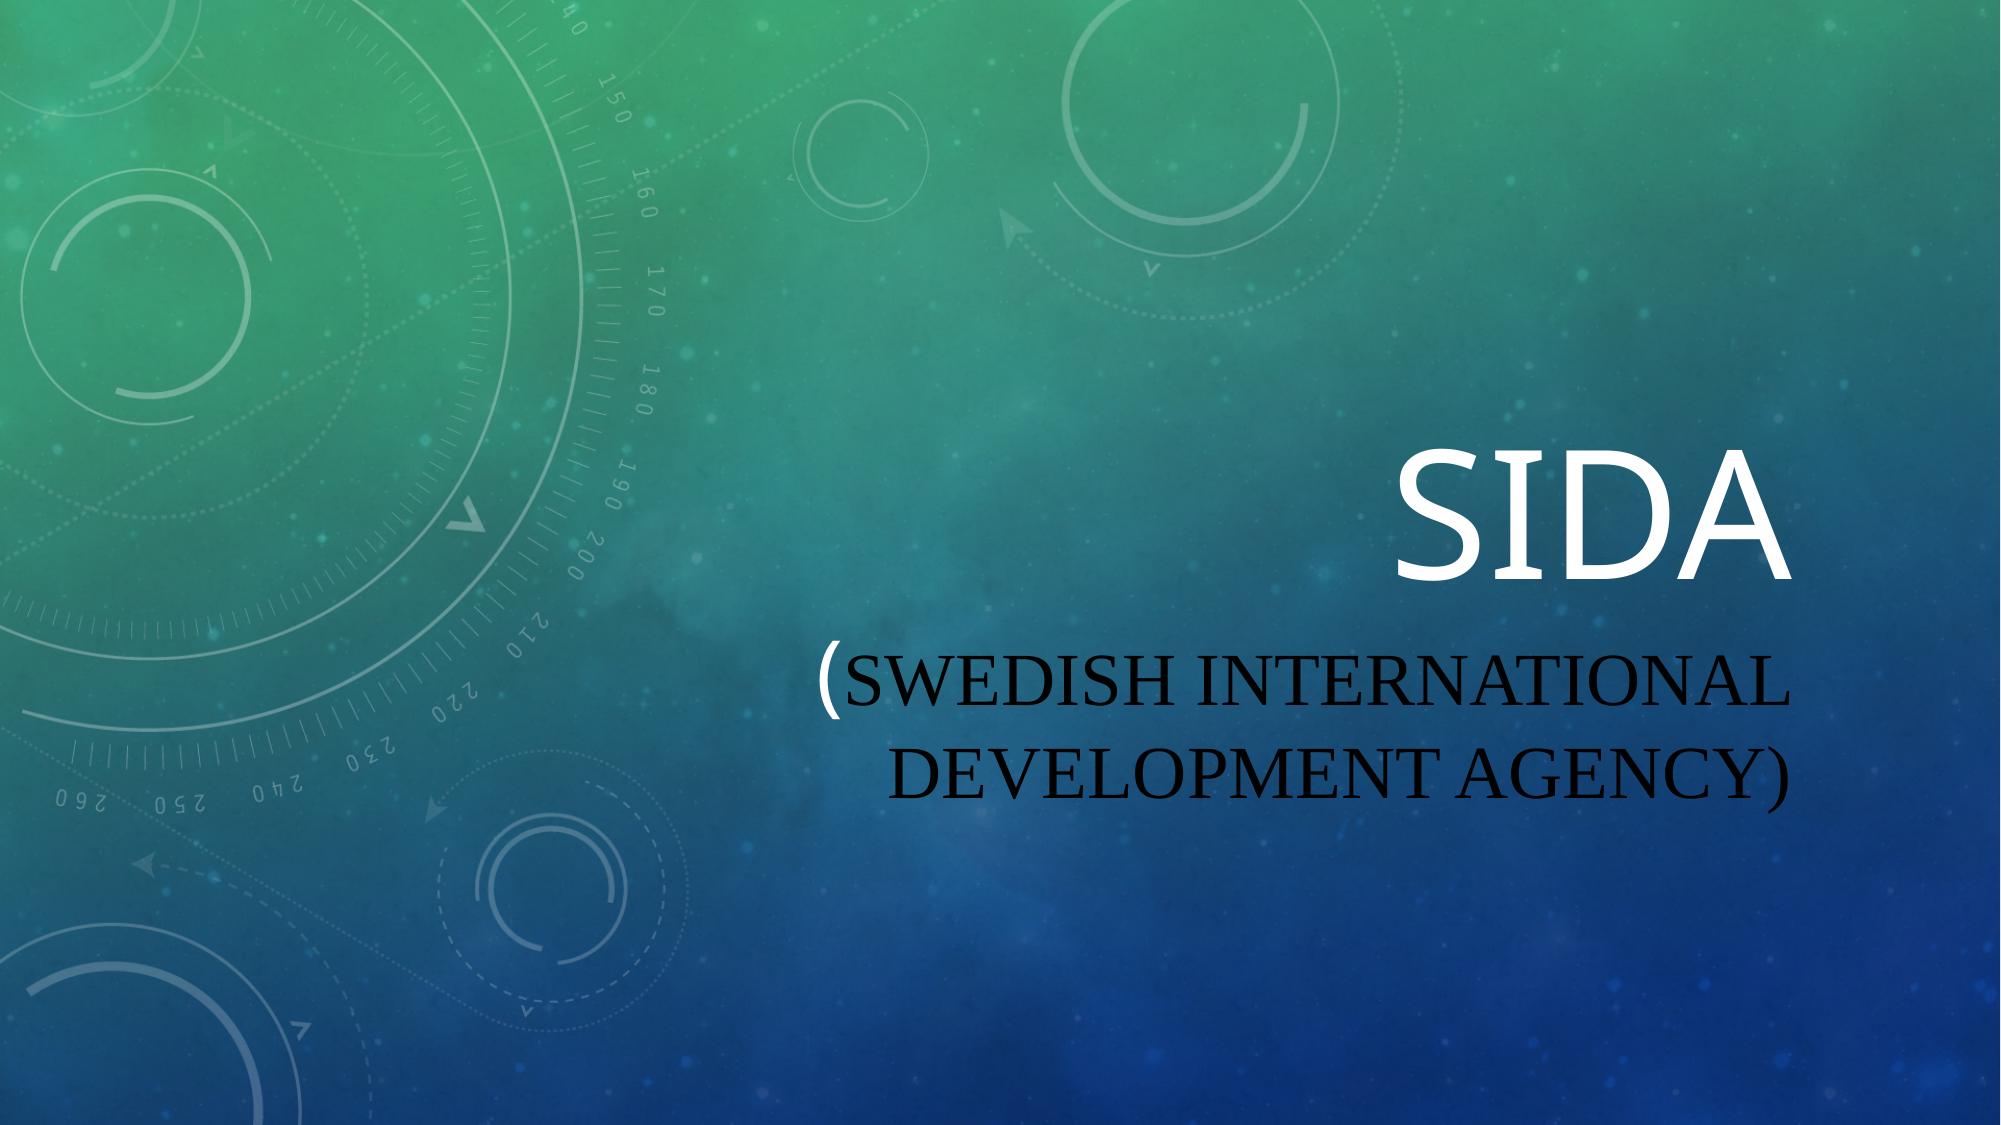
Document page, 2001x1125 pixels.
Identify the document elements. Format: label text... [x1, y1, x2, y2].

title SIDA (Swedish International Development Agency) [450, 388, 1808, 822]
picture [0, 0, 2001, 1125]
